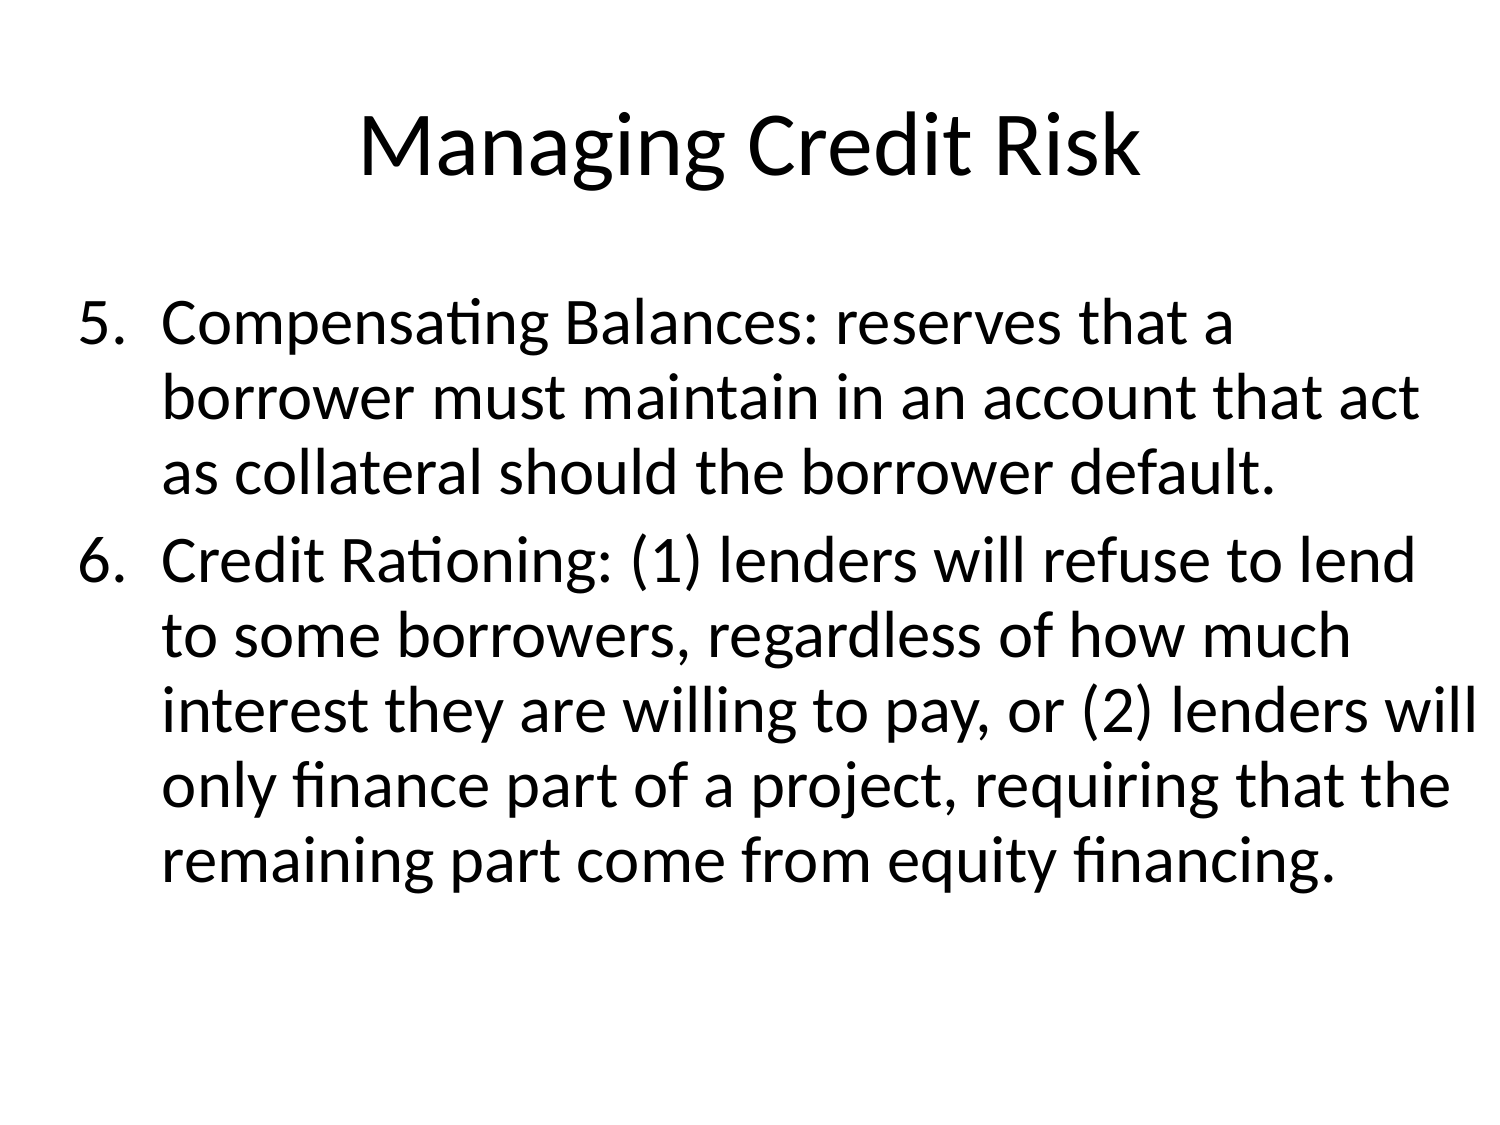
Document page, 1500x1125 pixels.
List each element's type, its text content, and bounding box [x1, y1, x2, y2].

list Compensating Balances: reserves that a borrower must maintain in an account that act as collateral should the borrower default. Credit Rationing: (1) lenders will refuse to lend to some borrowers, regardless of how much interest they are willing to pay, or (2) lenders will only finance part of a project, requiring that the remaining part come from equity financing. [62, 275, 1500, 1000]
title Managing Credit Risk [75, 45, 1425, 233]
